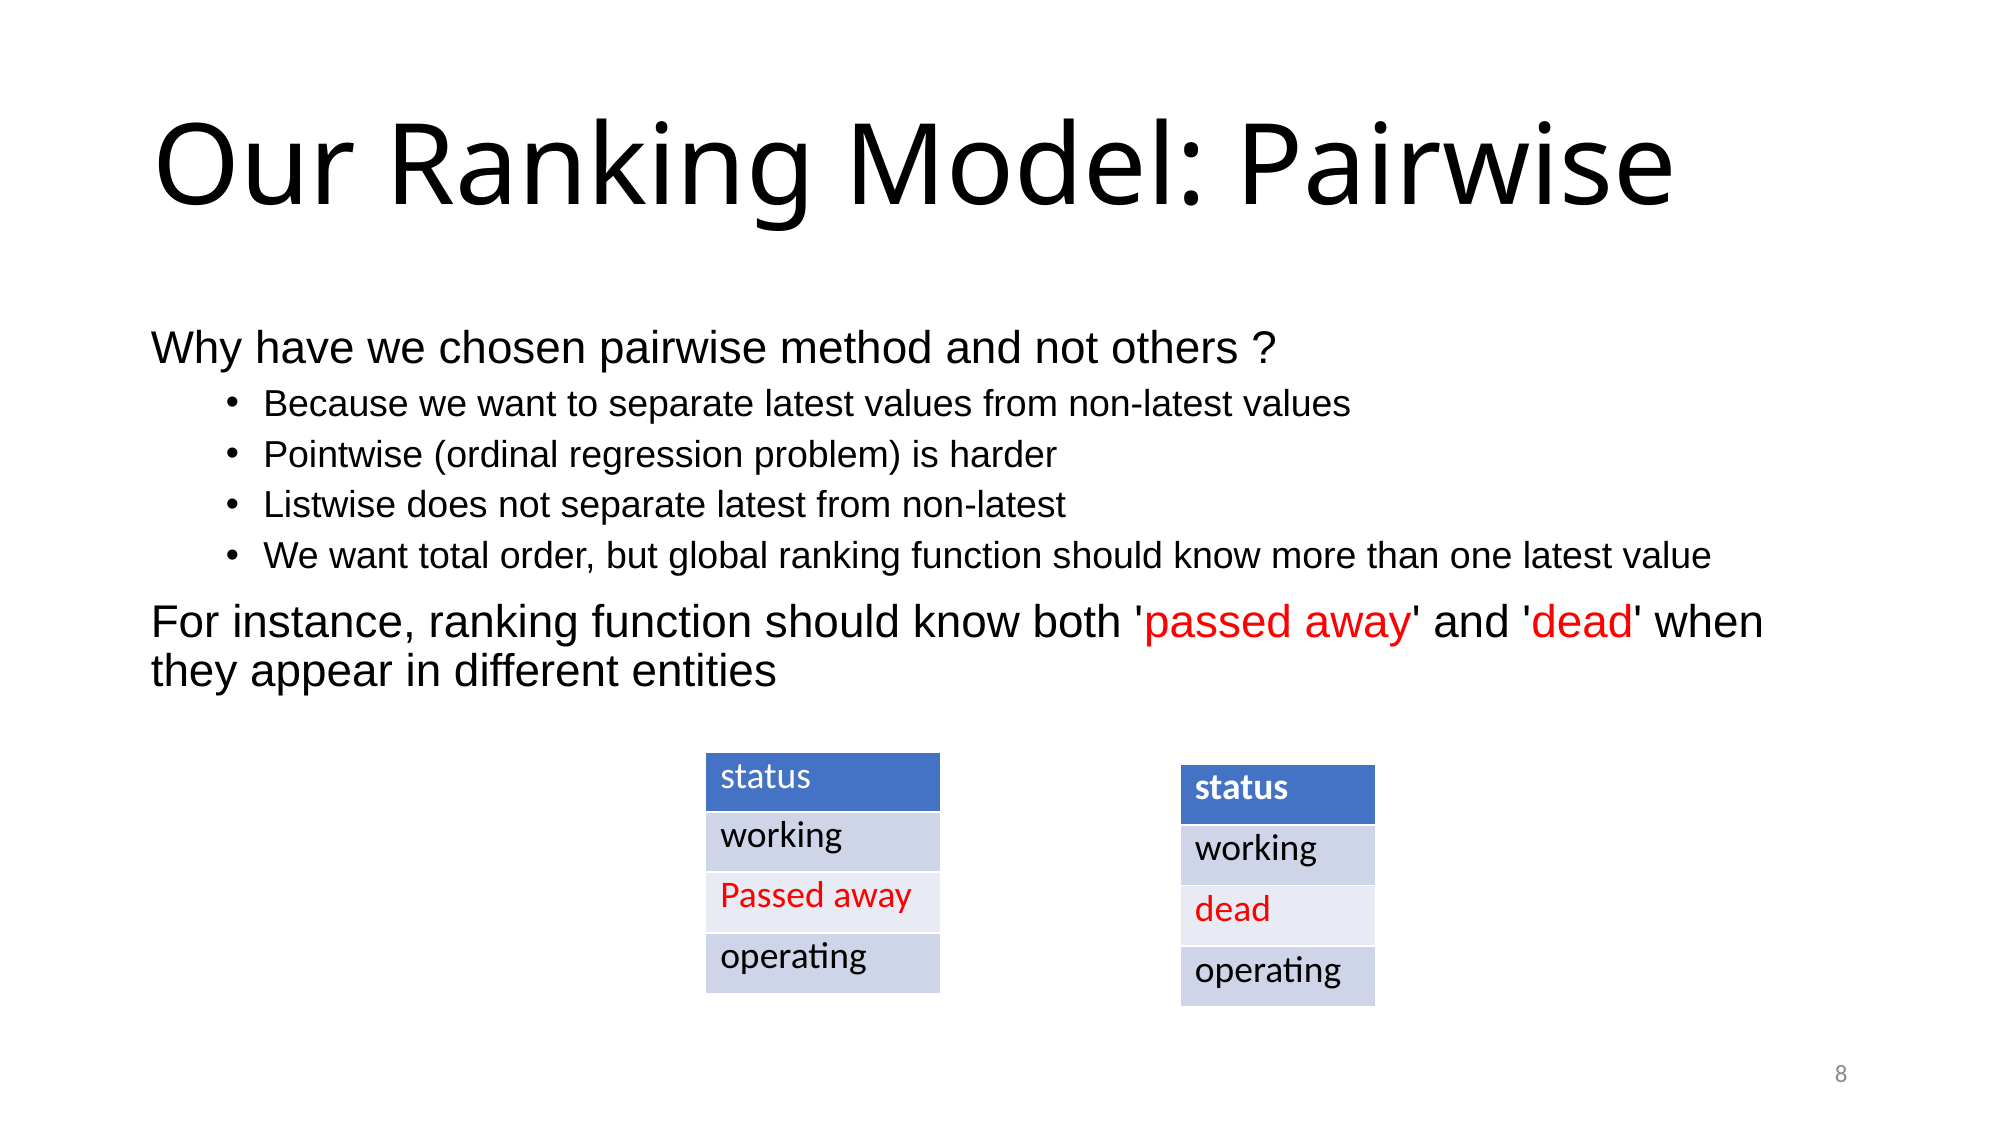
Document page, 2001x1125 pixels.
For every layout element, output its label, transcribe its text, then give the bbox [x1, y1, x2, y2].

table_cell working [1181, 826, 1375, 885]
table_header status [706, 753, 940, 811]
table_cell operating [1181, 947, 1375, 1006]
table_cell dead [1181, 886, 1375, 945]
slide_number 8 [1412, 1042, 1863, 1103]
table_cell Passed away [706, 873, 940, 932]
title Our Ranking Model: Pairwise [137, 59, 1863, 278]
table_cell operating [706, 934, 940, 993]
table_header status [1181, 765, 1375, 824]
table_cell working [706, 813, 940, 871]
list Why have we chosen pairwise method and not others ? Because we want to separate latest values from non-latest values Pointwise (ordinal regression problem) is harder Listwise does not separate latest from non-latest We want total order, but global ranking function should know more than one latest value For instance, ranking function should know both 'passed away' and 'dead' when they appear in different entities [135, 316, 1860, 1014]
